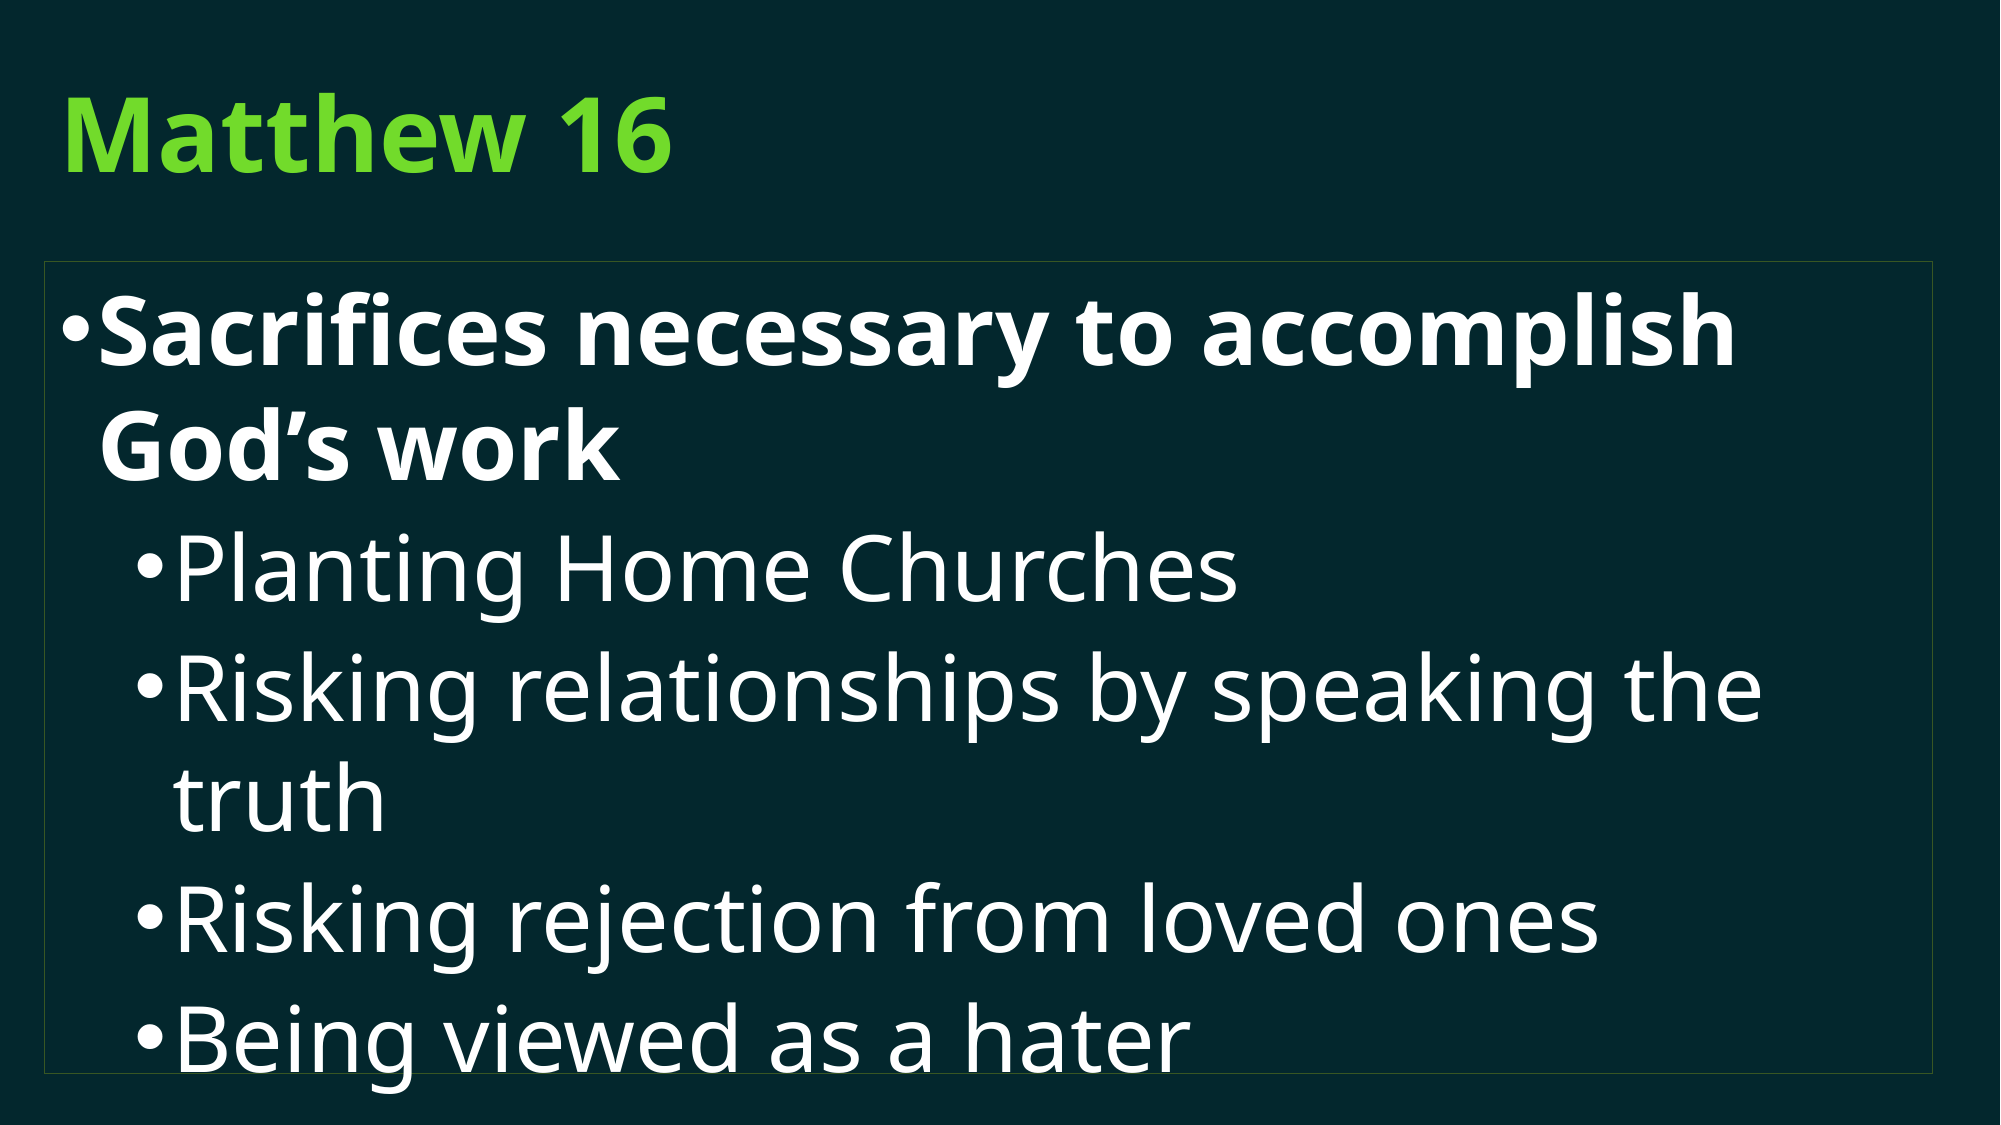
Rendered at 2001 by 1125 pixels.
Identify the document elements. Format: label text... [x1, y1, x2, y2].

title Matthew 16 [44, 22, 1933, 240]
list Sacrifices necessary to accomplish God’s work Planting Home Churches Risking relationships by speaking the truth Risking rejection from loved ones Being viewed as a hater [44, 261, 1933, 1074]
